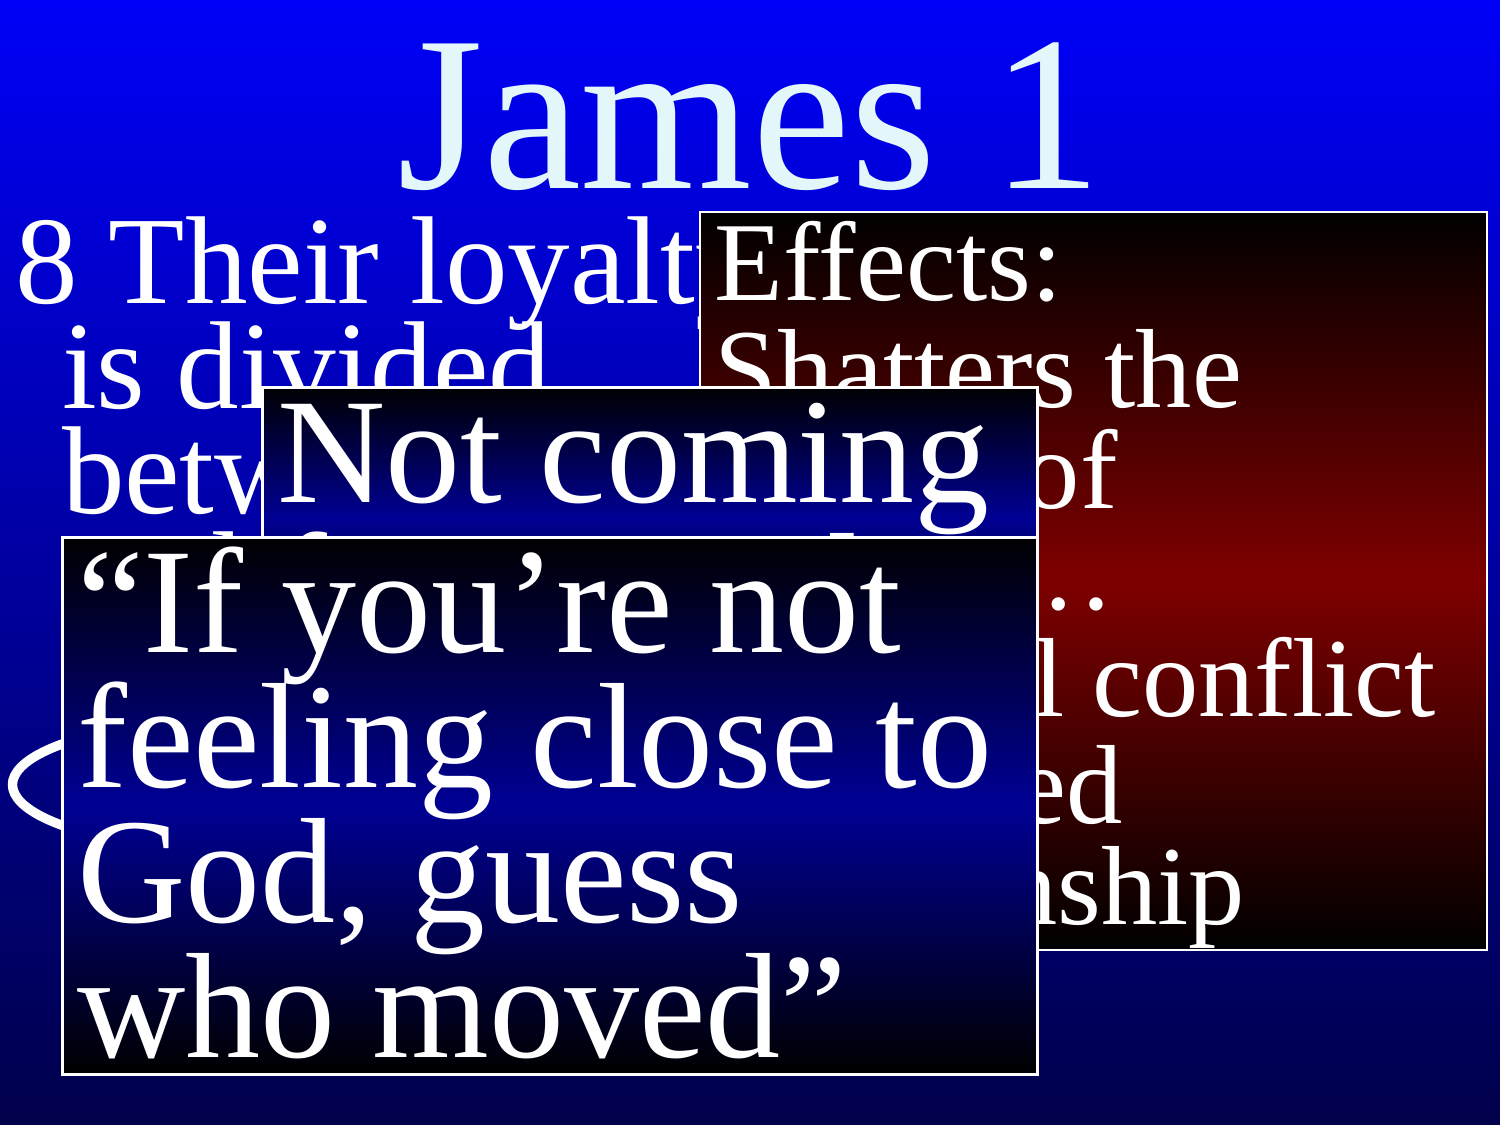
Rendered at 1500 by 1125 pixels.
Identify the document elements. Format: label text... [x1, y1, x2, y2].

title James 1 [0, 0, 1500, 251]
text_box Effects: Shatters the power of prayer… Internal conflict Troubled relationship [699, 212, 1488, 950]
text_box “If you’re not feeling close to God, guess who moved” [62, 537, 1038, 1075]
list 8 Their loyalty is divided between God and the world, and they are unstable in everything they do. [0, 212, 876, 1076]
text_box Not coming from God [262, 387, 1038, 537]
text_box [12, 744, 62, 826]
